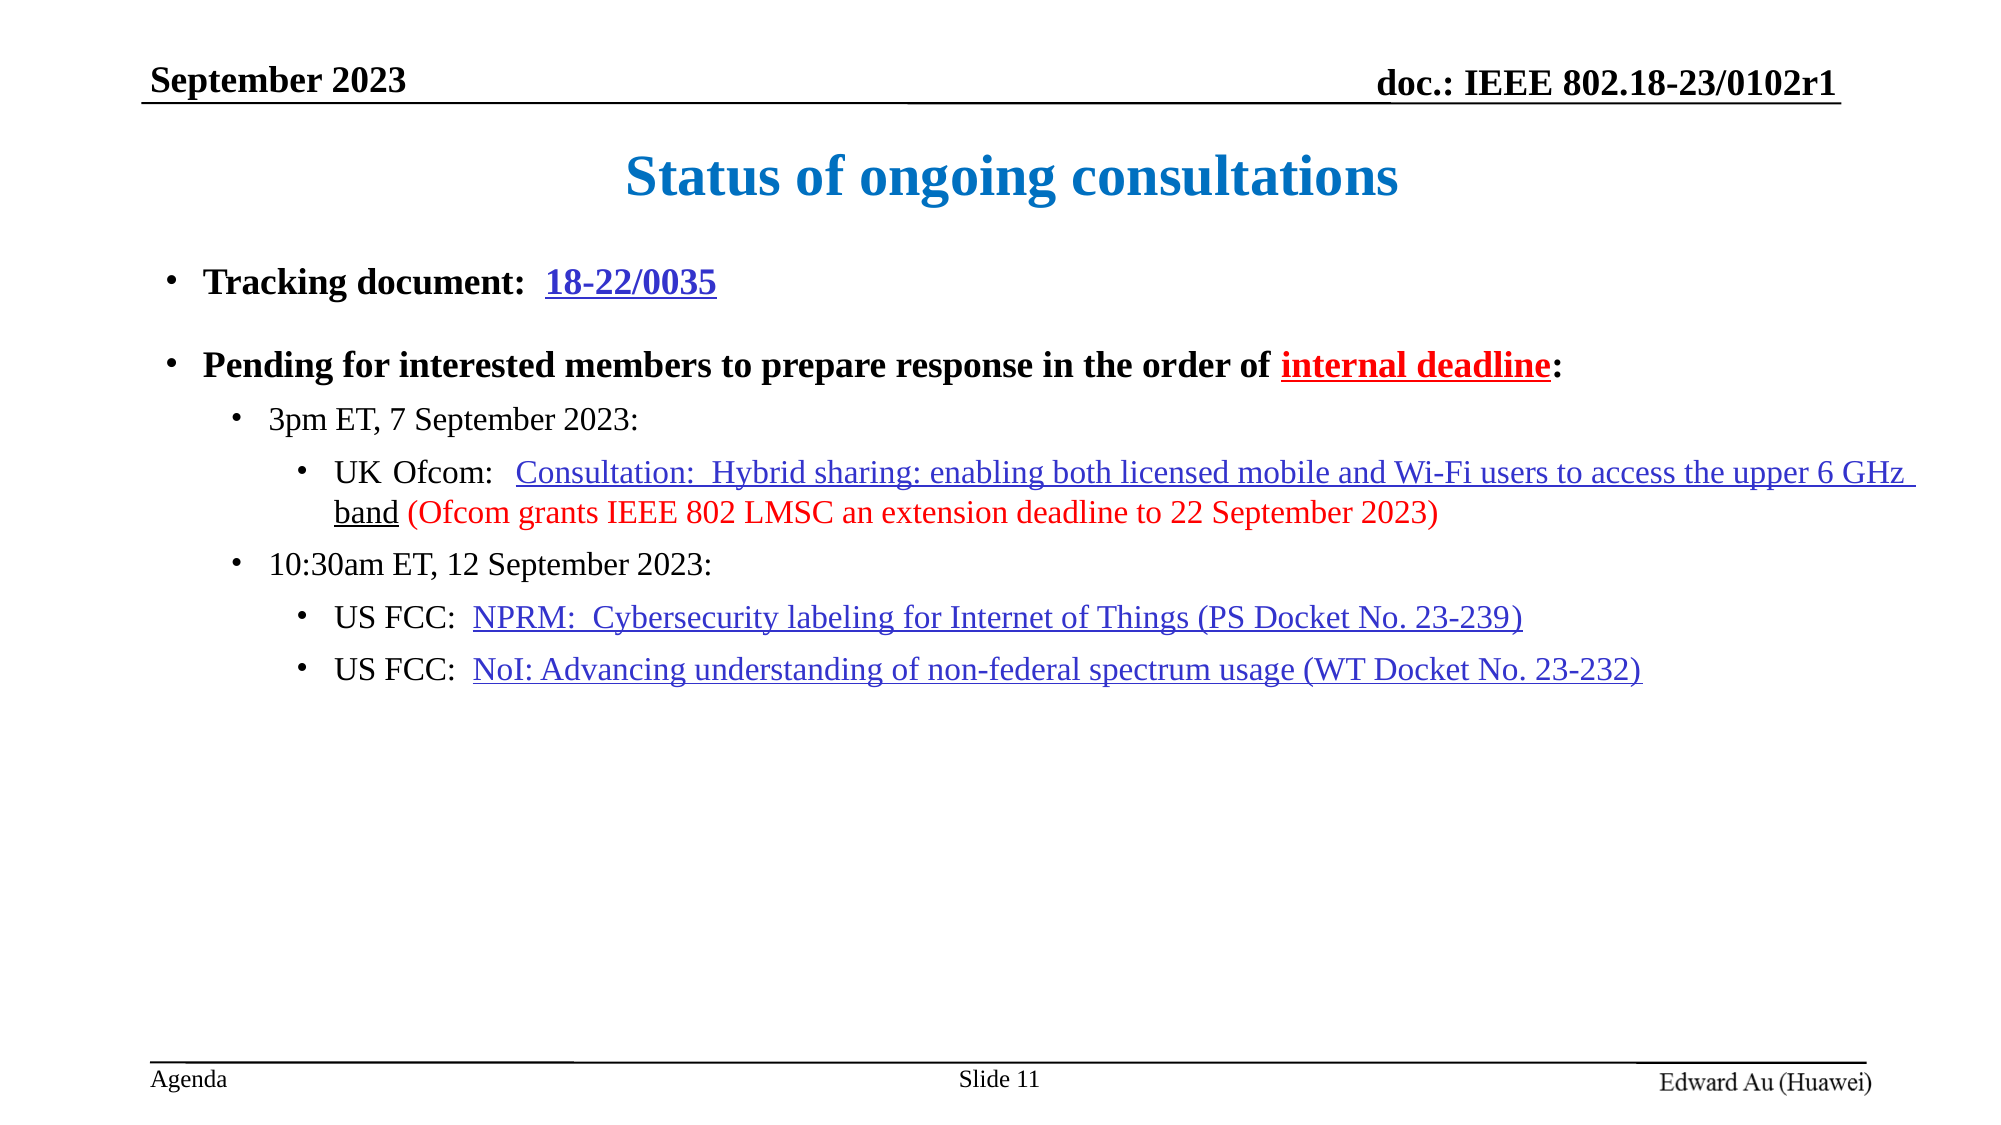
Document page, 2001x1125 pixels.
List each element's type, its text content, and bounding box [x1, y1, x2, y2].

picture [1174, 1058, 1887, 1113]
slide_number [149, 54, 651, 101]
slide_number Slide 11 [933, 1076, 1067, 1123]
list Tracking document: 18-22/0035 Pending for interested members to prepare response in the order of internal deadline: 3pm ET, 7 September 2023: UK Ofcom: Consultation: Hybrid sharing: enabling both licensed mobile and Wi-Fi users to access the upper 6 GHz band (Ofcom grants IEEE 802 LMSC an extension deadline to 22 September 2023) 10:30am ET, 12 September 2023: US FCC: NPRM: Cybersecurity labeling for Internet of Things (PS Docket No. 23-239) US FCC: NoI: Advancing understanding of non-federal spectrum usage (WT Docket No. 23-232) [149, 249, 1951, 1076]
title Status of ongoing consultations [162, 99, 1864, 246]
